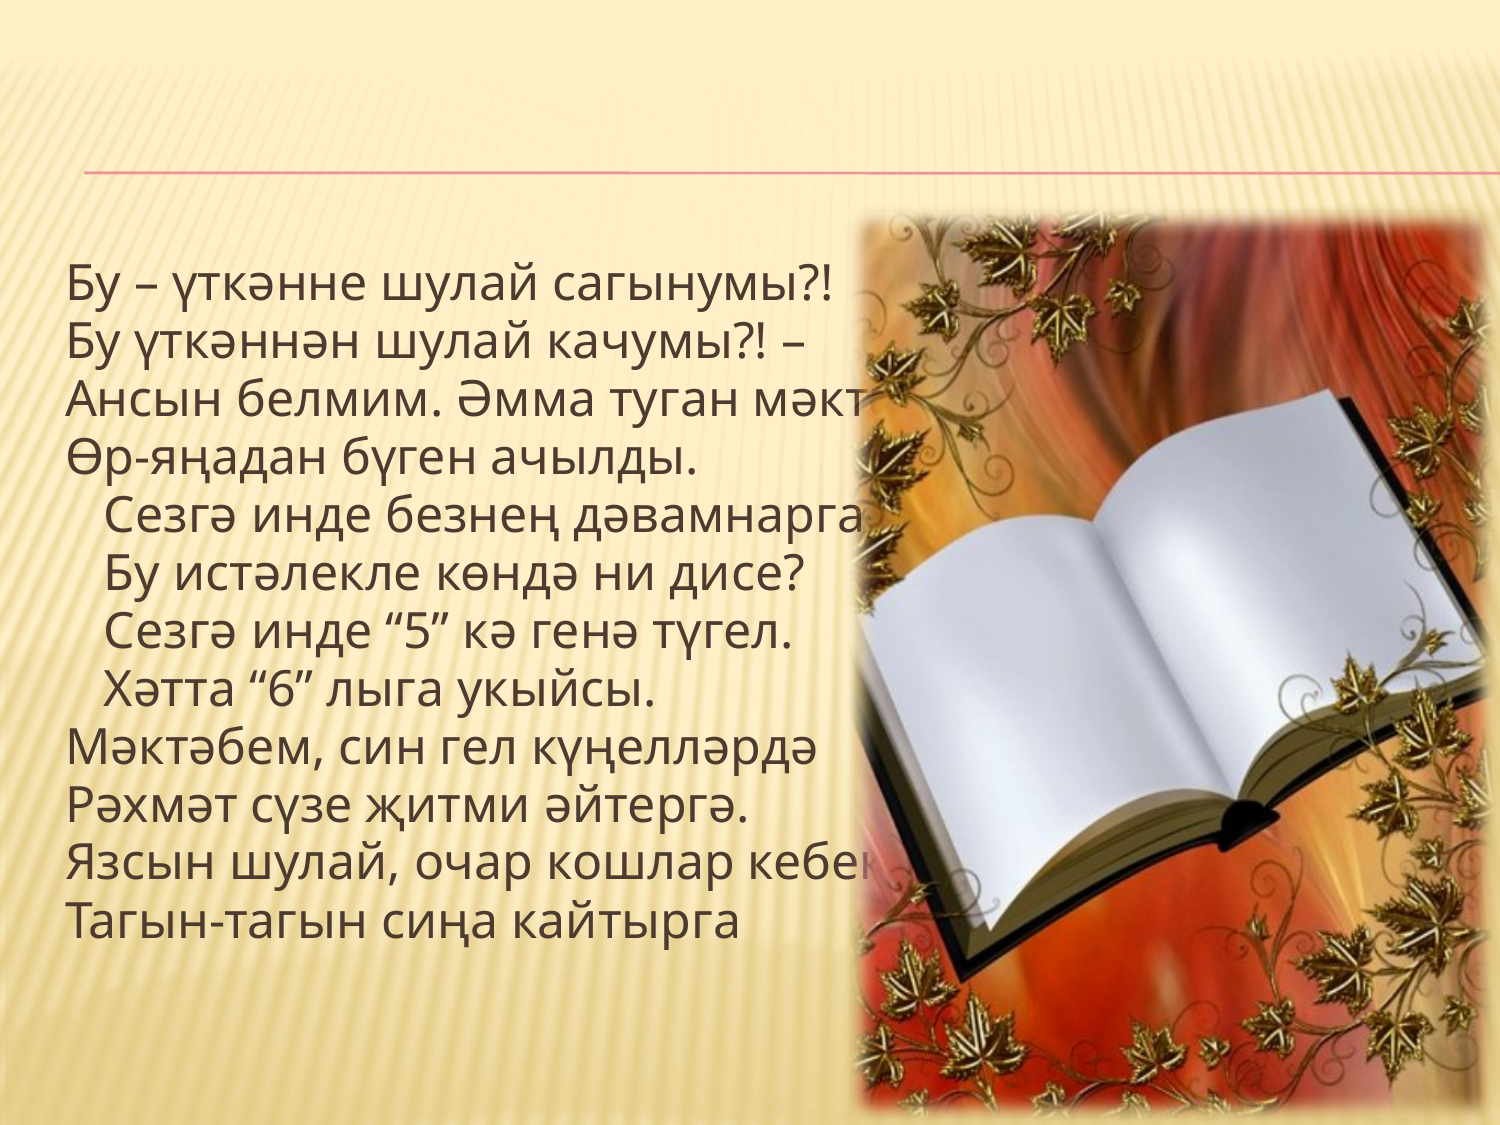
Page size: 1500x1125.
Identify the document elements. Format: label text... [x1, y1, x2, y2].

list Бу – үткәнне шулай сагынумы?! Бу үткәннән шулай качумы?! – Ансын белмим. Әмма туган мәктәп Өр-яңадан бүген ачылды. Сезгә инде безнең дәвамнарга, Бу истәлекле көндә ни дисе? Сезгә инде “5” кә генә түгел. Хәтта “6” лыга укыйсы. Мәктәбем, син гел күңелләрдә Рәхмәт сүзе җитми әйтергә. Язсын шулай, очар кошлар кебек Тагын-тагын сиңа кайтырга [49, 254, 834, 998]
picture [844, 205, 1500, 1125]
title [50, 75, 1475, 213]
